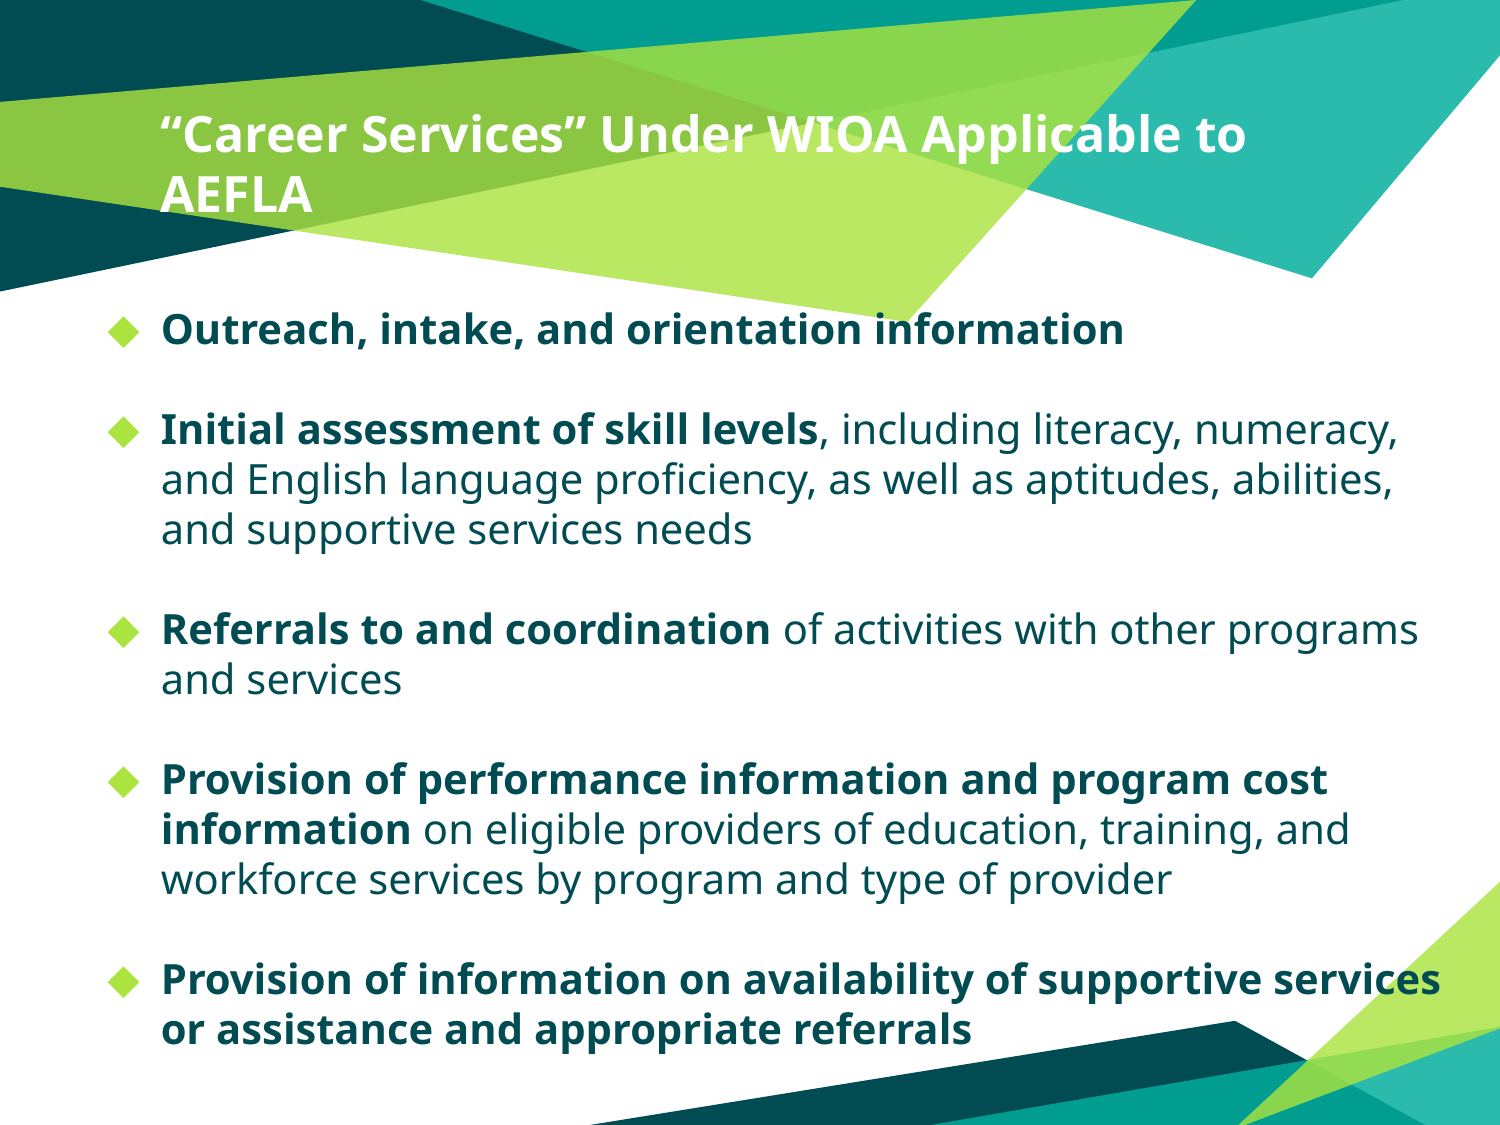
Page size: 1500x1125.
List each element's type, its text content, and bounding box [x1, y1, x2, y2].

title “Career Services” Under WIOA Applicable to AEFLA [145, 87, 1355, 275]
list Outreach, intake, and orientation information Initial assessment of skill levels, including literacy, numeracy, and English language proficiency, as well as aptitudes, abilities, and supportive services needs Referrals to and coordination of activities with other programs and services Provision of performance information and program cost information on eligible providers of education, training, and workforce services by program and type of provider Provision of information on availability of supportive services or assistance and appropriate referrals [75, 287, 1463, 1016]
